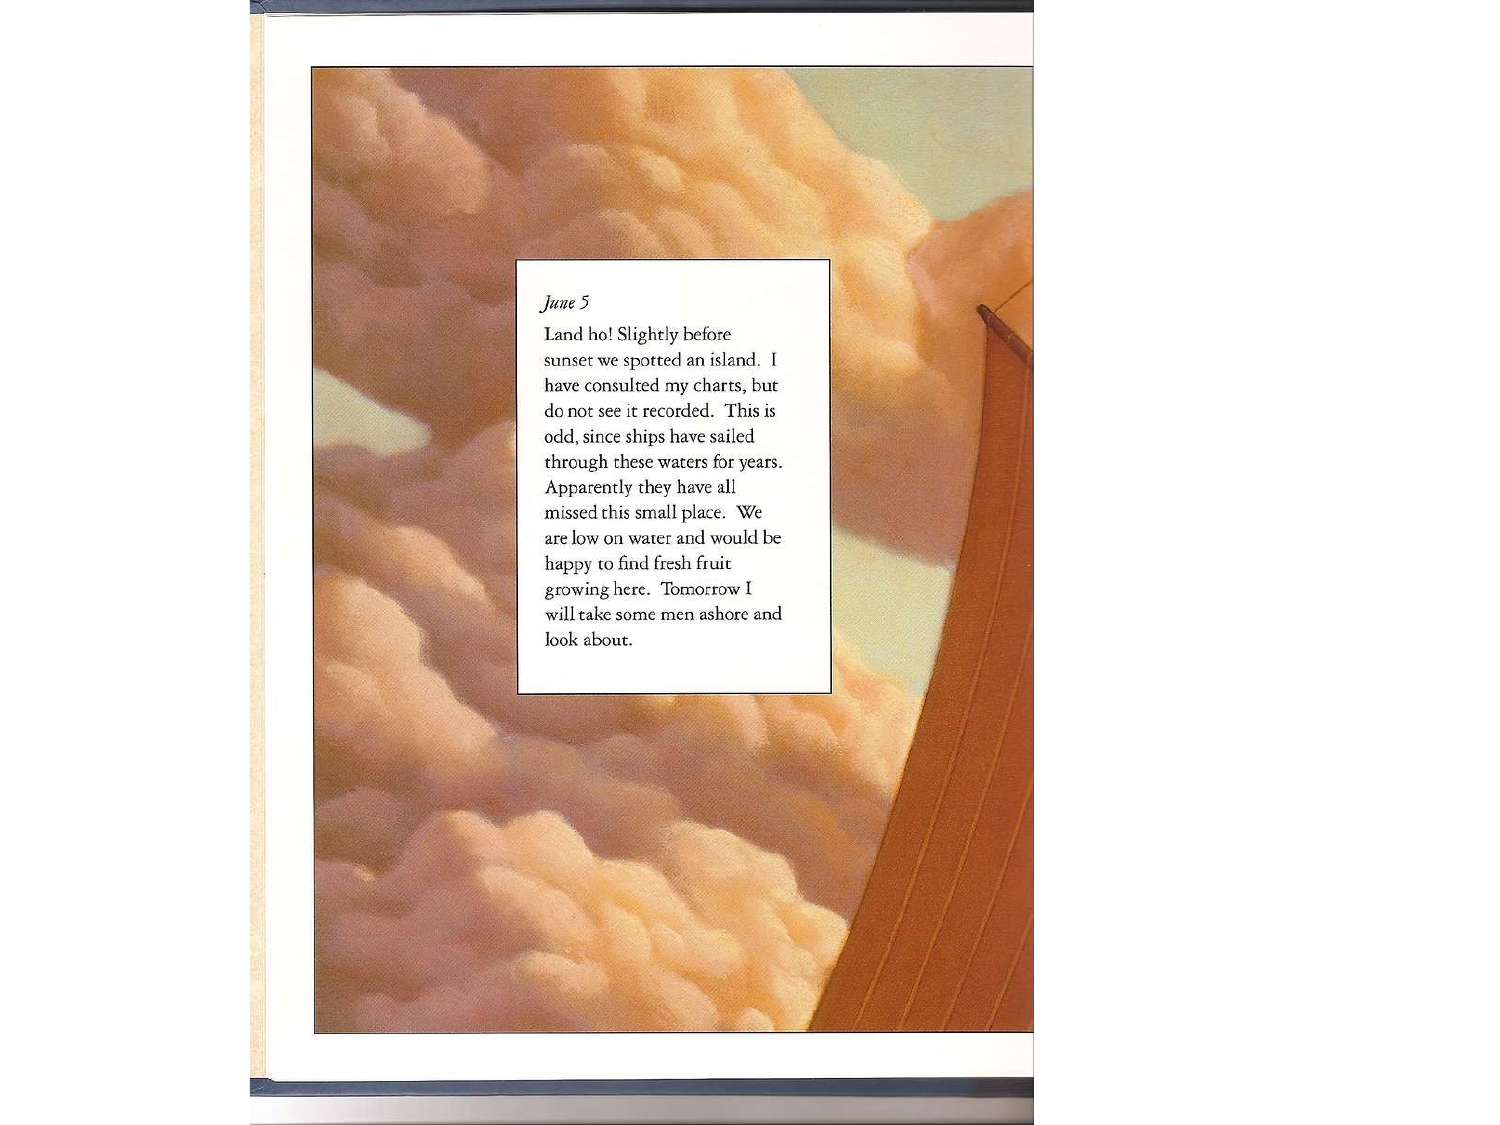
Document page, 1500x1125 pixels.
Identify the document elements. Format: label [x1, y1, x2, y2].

text_box [249, 0, 1034, 1125]
